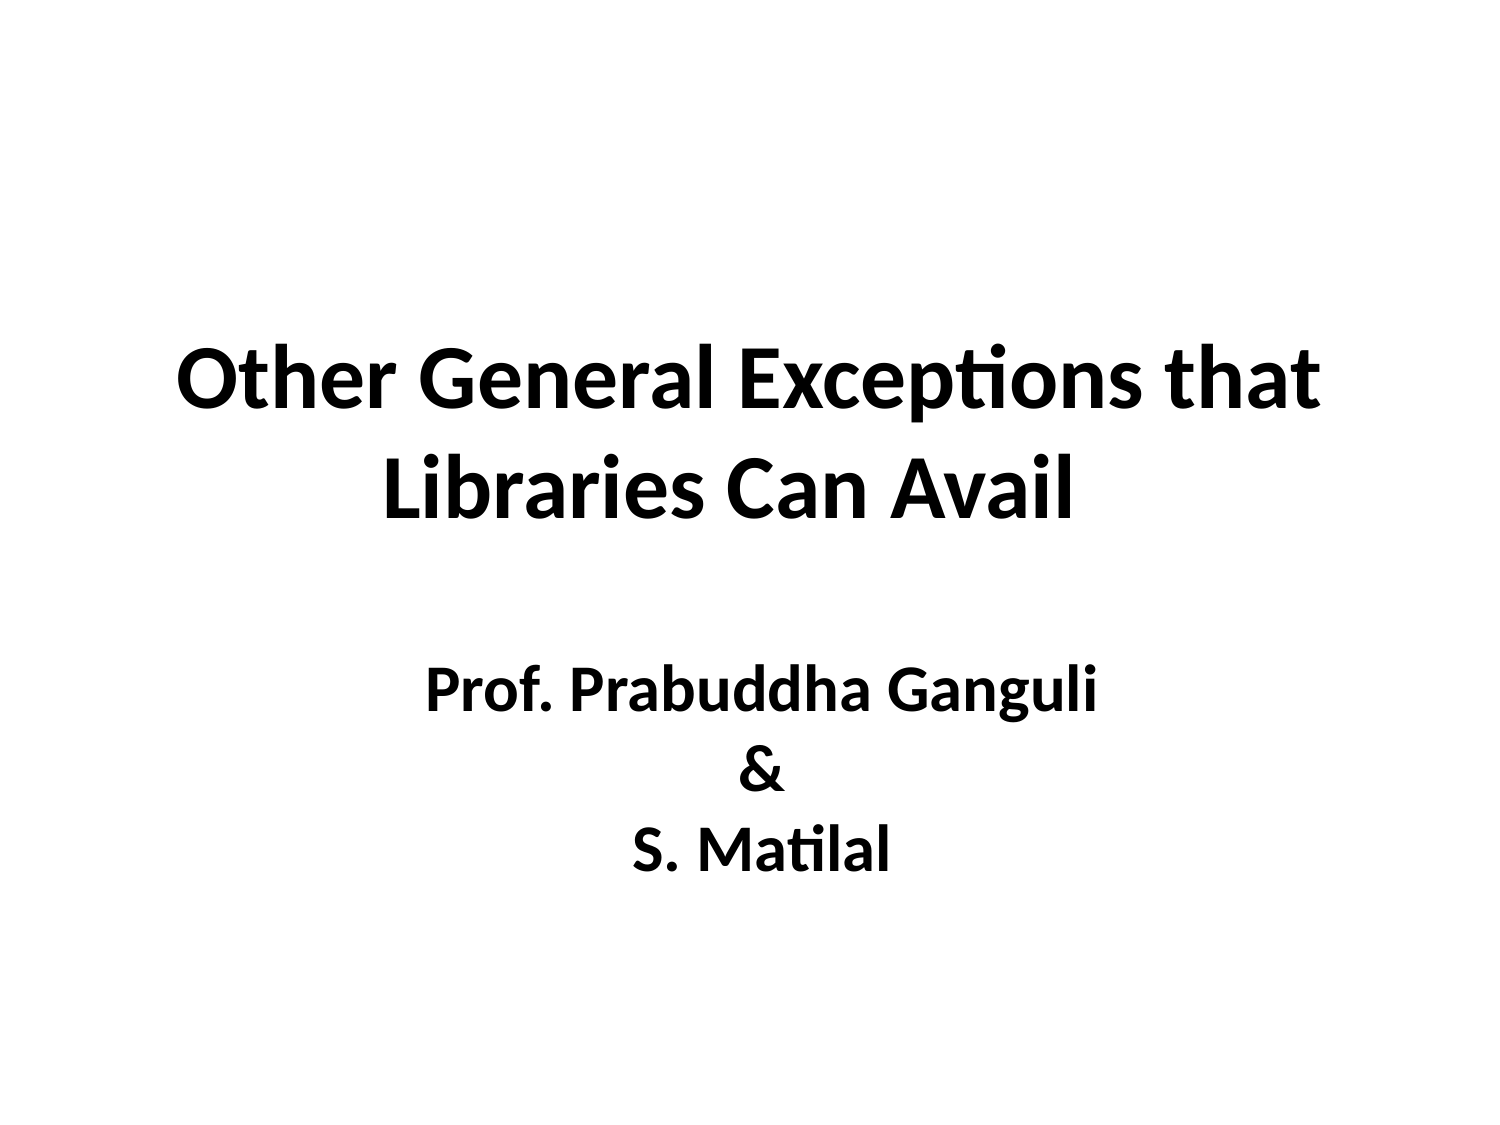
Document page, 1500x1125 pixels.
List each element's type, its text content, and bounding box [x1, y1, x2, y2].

title Other General Exceptions that Libraries Can Avail [112, 262, 1388, 591]
subtitle Prof. Prabuddha Ganguli & S. Matilal [174, 637, 1350, 925]
